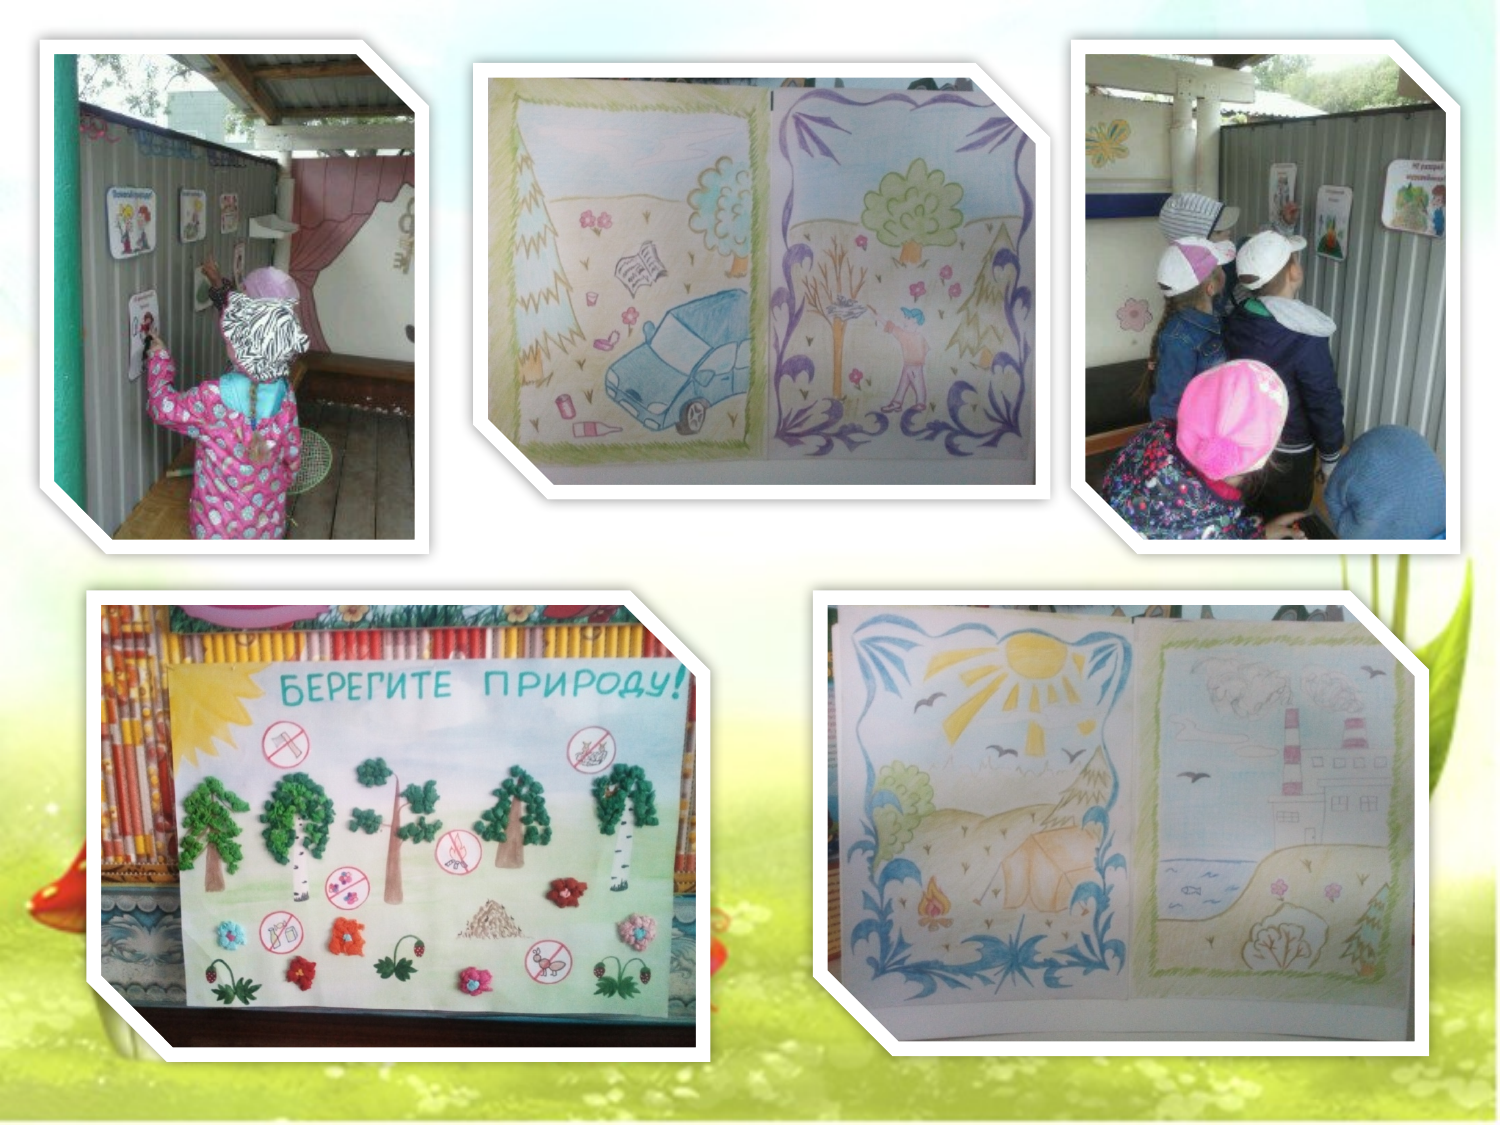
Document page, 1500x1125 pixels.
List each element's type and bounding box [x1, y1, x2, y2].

list [46, 46, 423, 548]
picture [0, 0, 1500, 1125]
